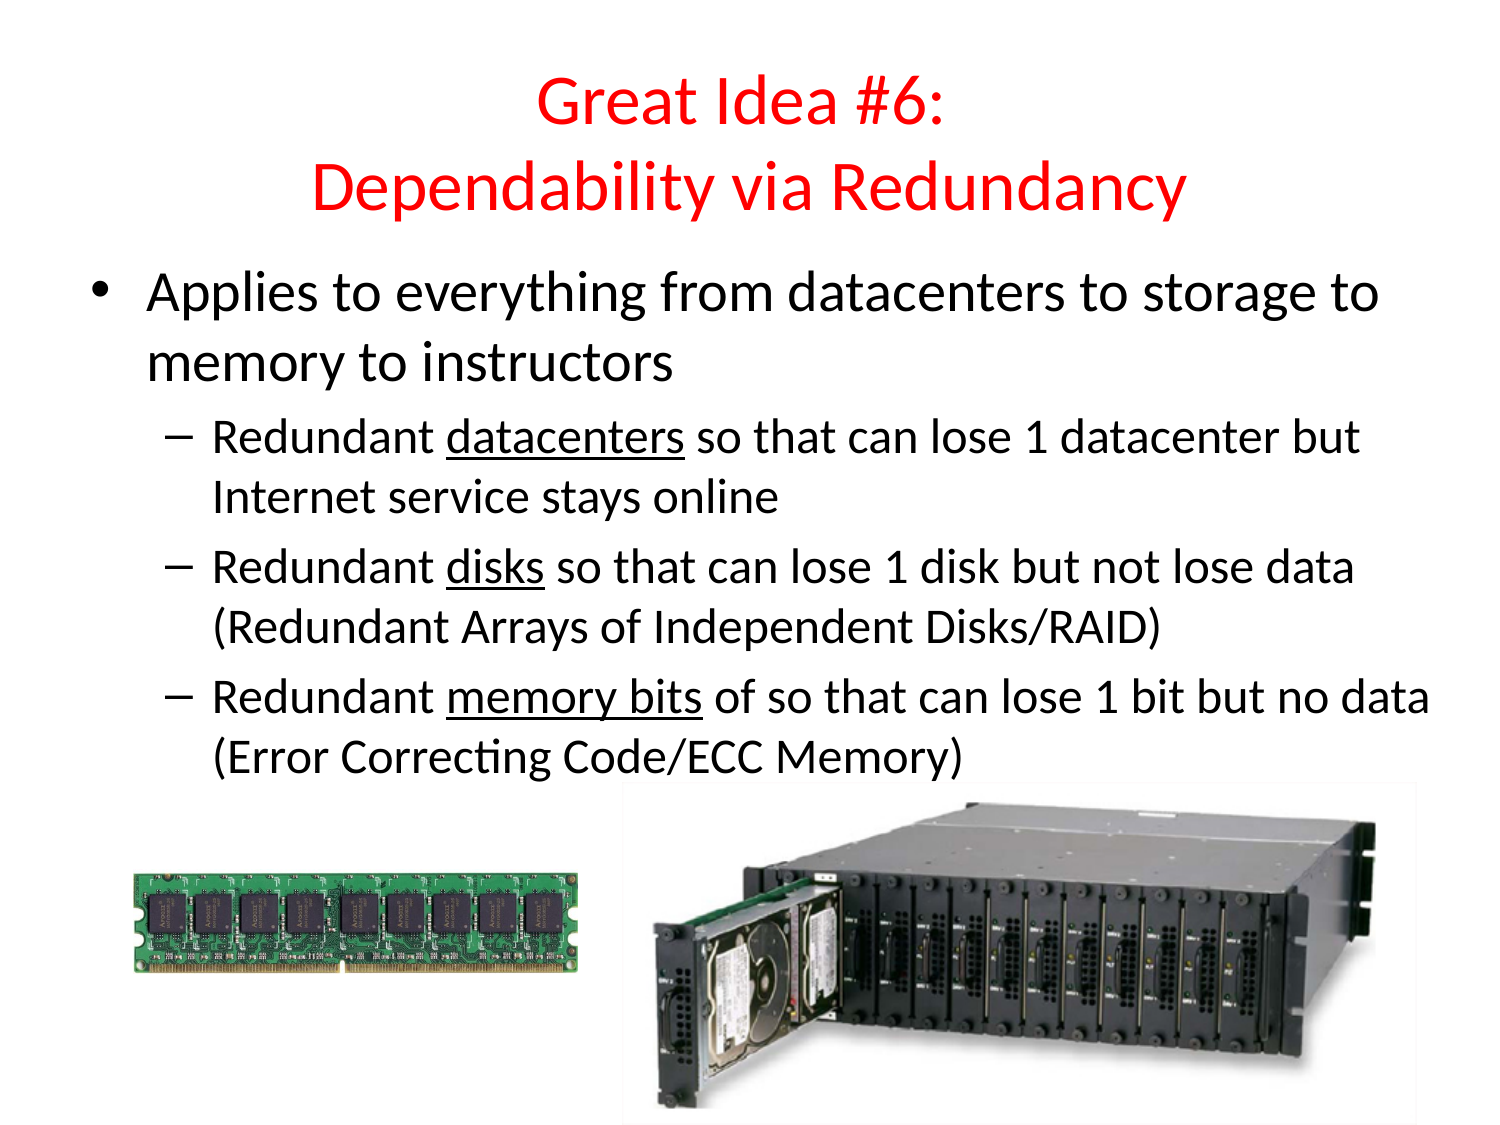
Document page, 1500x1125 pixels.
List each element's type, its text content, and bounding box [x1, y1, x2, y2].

picture [133, 869, 578, 975]
picture [621, 781, 1417, 1125]
list Applies to everything from datacenters to storage to memory to instructors Redundant datacenters so that can lose 1 datacenter but Internet service stays online Redundant disks so that can lose 1 disk but not lose data (Redundant Arrays of Independent Disks/RAID) Redundant memory bits of so that can lose 1 bit but no data (Error Correcting Code/ECC Memory) [75, 245, 1464, 1023]
title Great Idea #6: Dependability via Redundancy [75, 45, 1425, 233]
